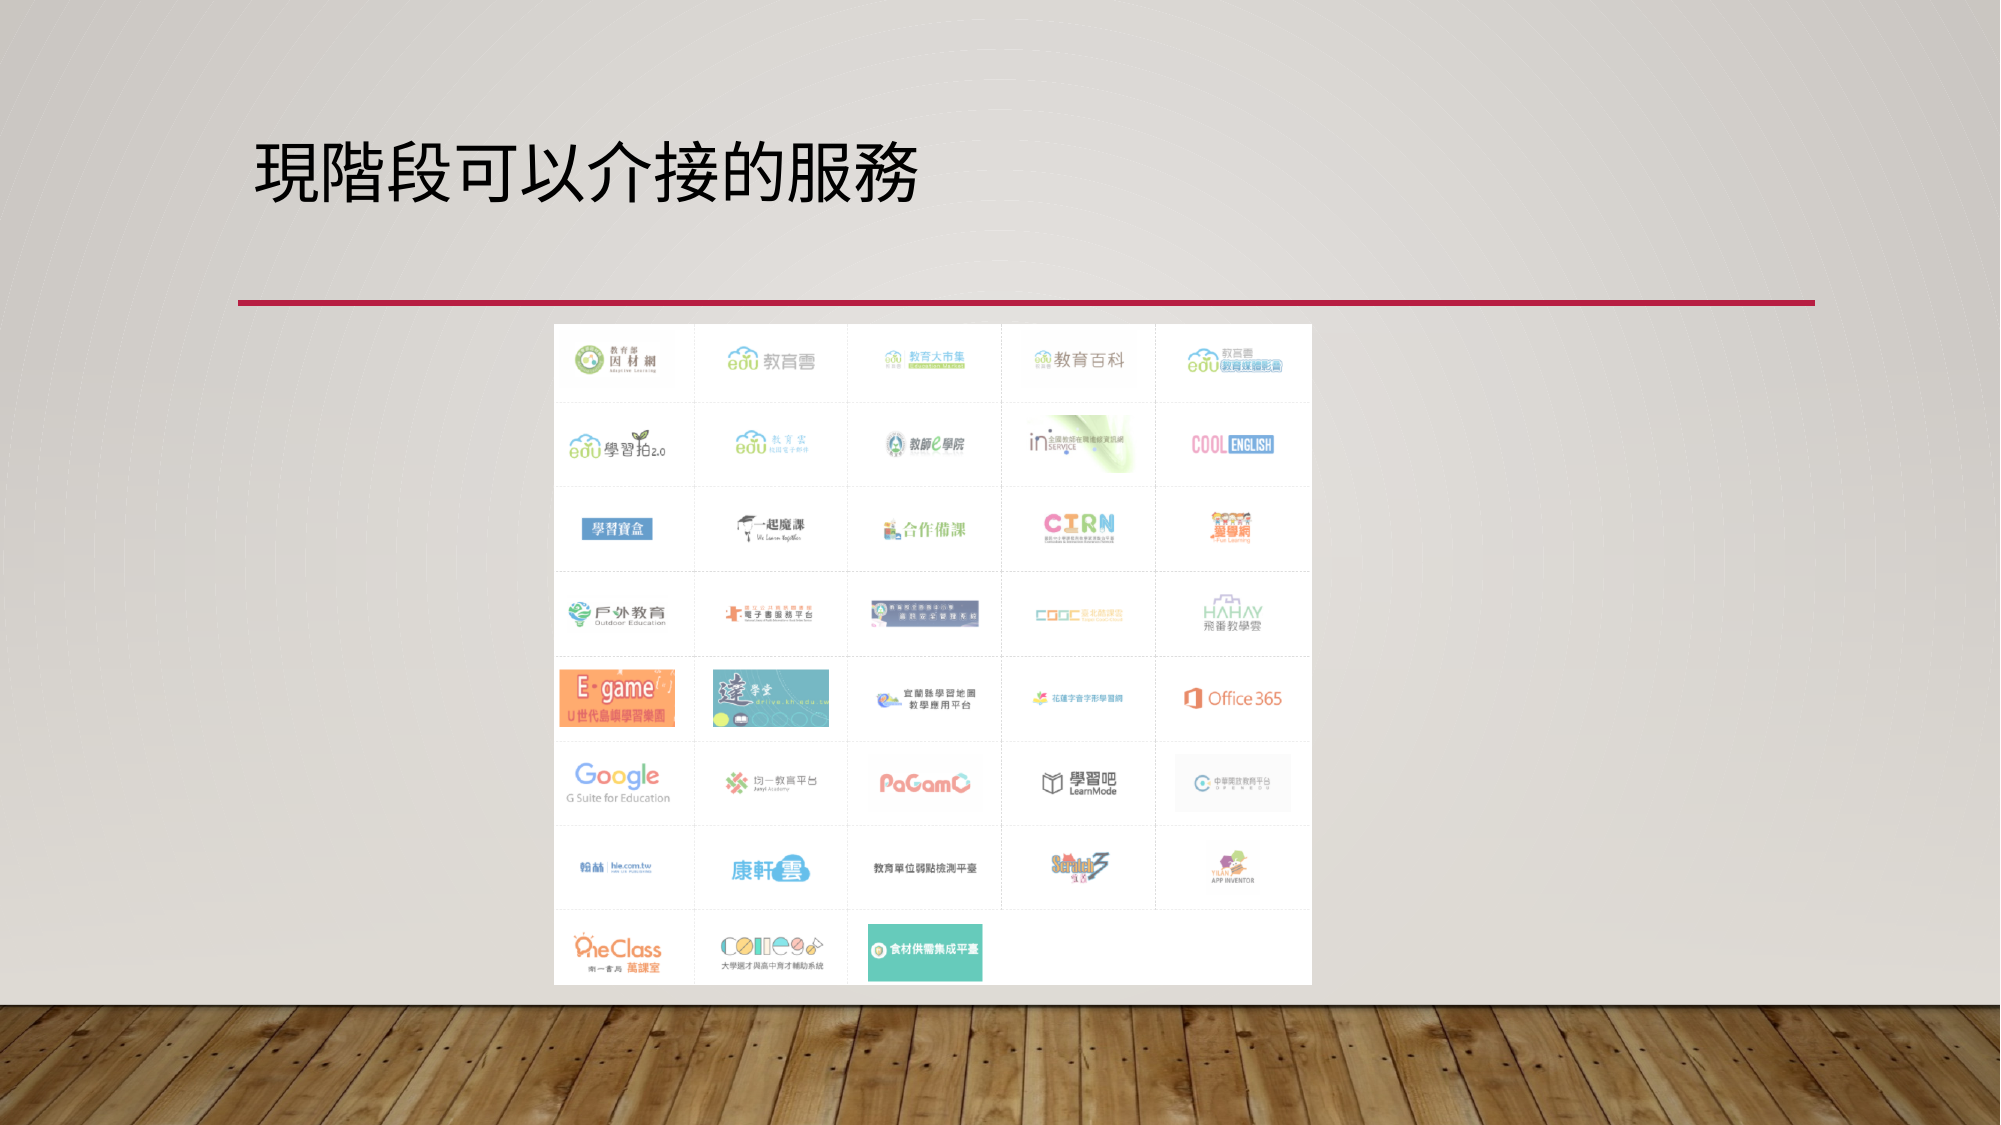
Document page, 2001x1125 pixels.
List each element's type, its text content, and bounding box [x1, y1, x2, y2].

picture [554, 323, 1312, 985]
title 現階段可以介接的服務 [238, 131, 1814, 305]
picture [0, 1005, 2000, 1125]
